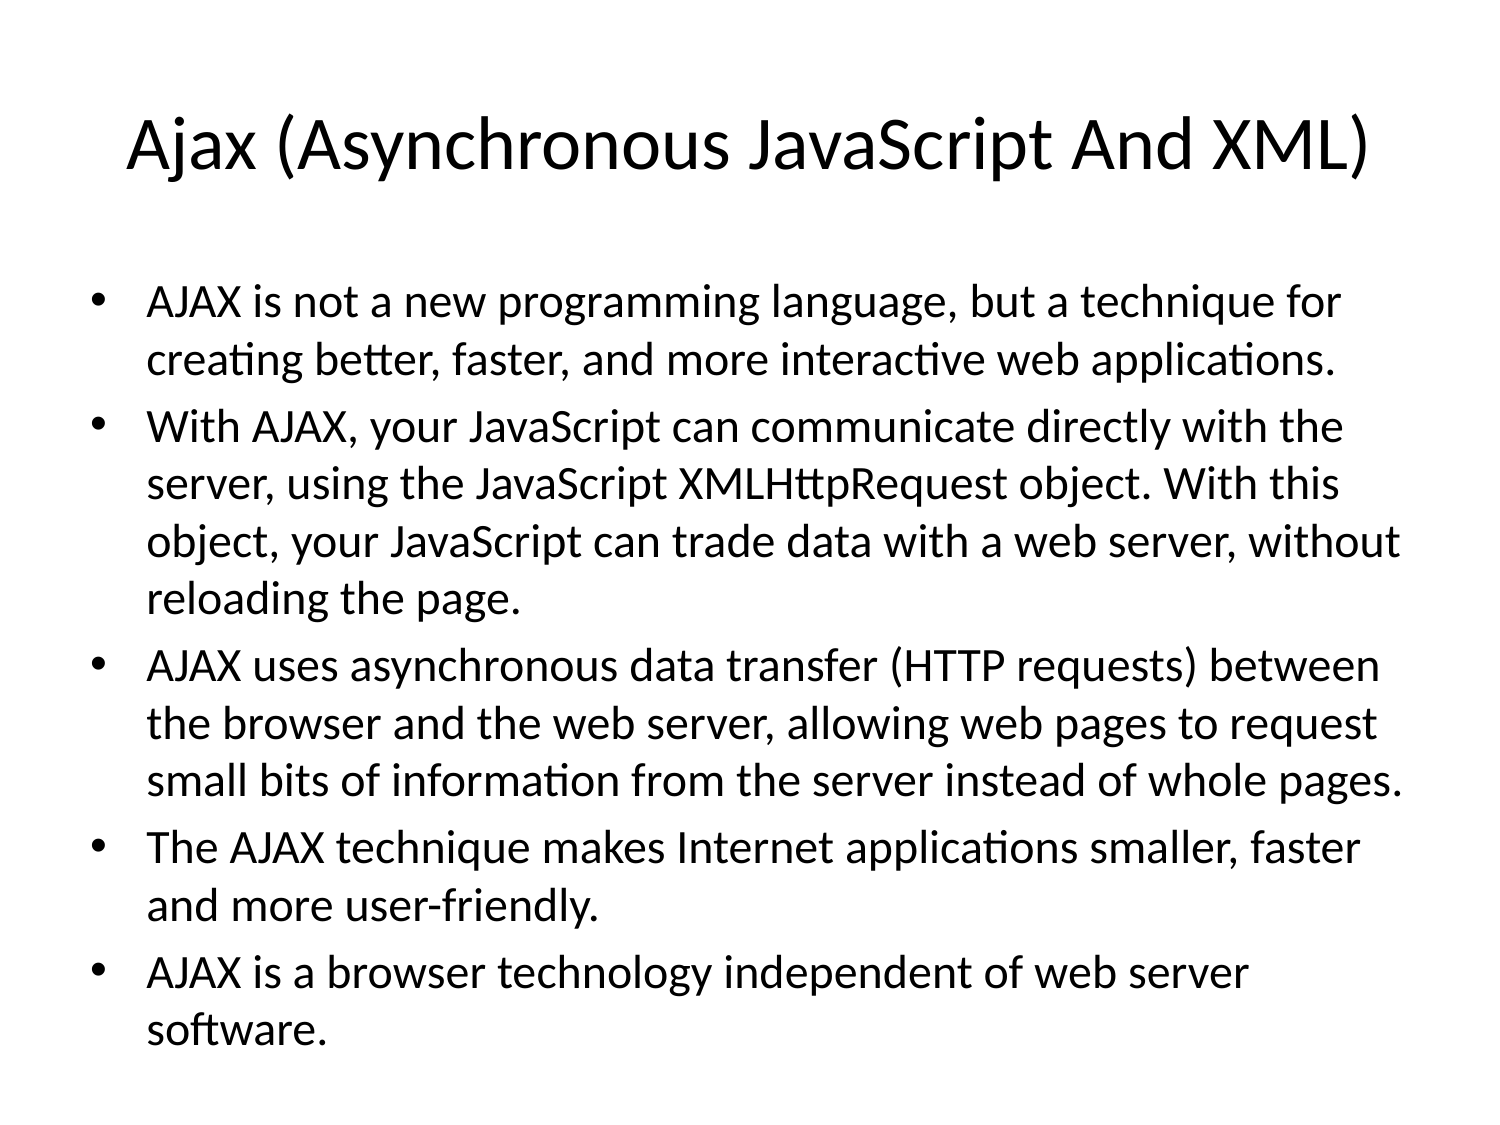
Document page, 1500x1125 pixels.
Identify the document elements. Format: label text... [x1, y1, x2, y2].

list AJAX is not a new programming language, but a technique for creating better, faster, and more interactive web applications. With AJAX, your JavaScript can communicate directly with the server, using the JavaScript XMLHttpRequest object. With this object, your JavaScript can trade data with a web server, without reloading the page. AJAX uses asynchronous data transfer (HTTP requests) between the browser and the web server, allowing web pages to request small bits of information from the server instead of whole pages. The AJAX technique makes Internet applications smaller, faster and more user-friendly. AJAX is a browser technology independent of web server software. [75, 262, 1425, 1005]
title Ajax (Asynchronous JavaScript And XML) [75, 45, 1425, 233]
